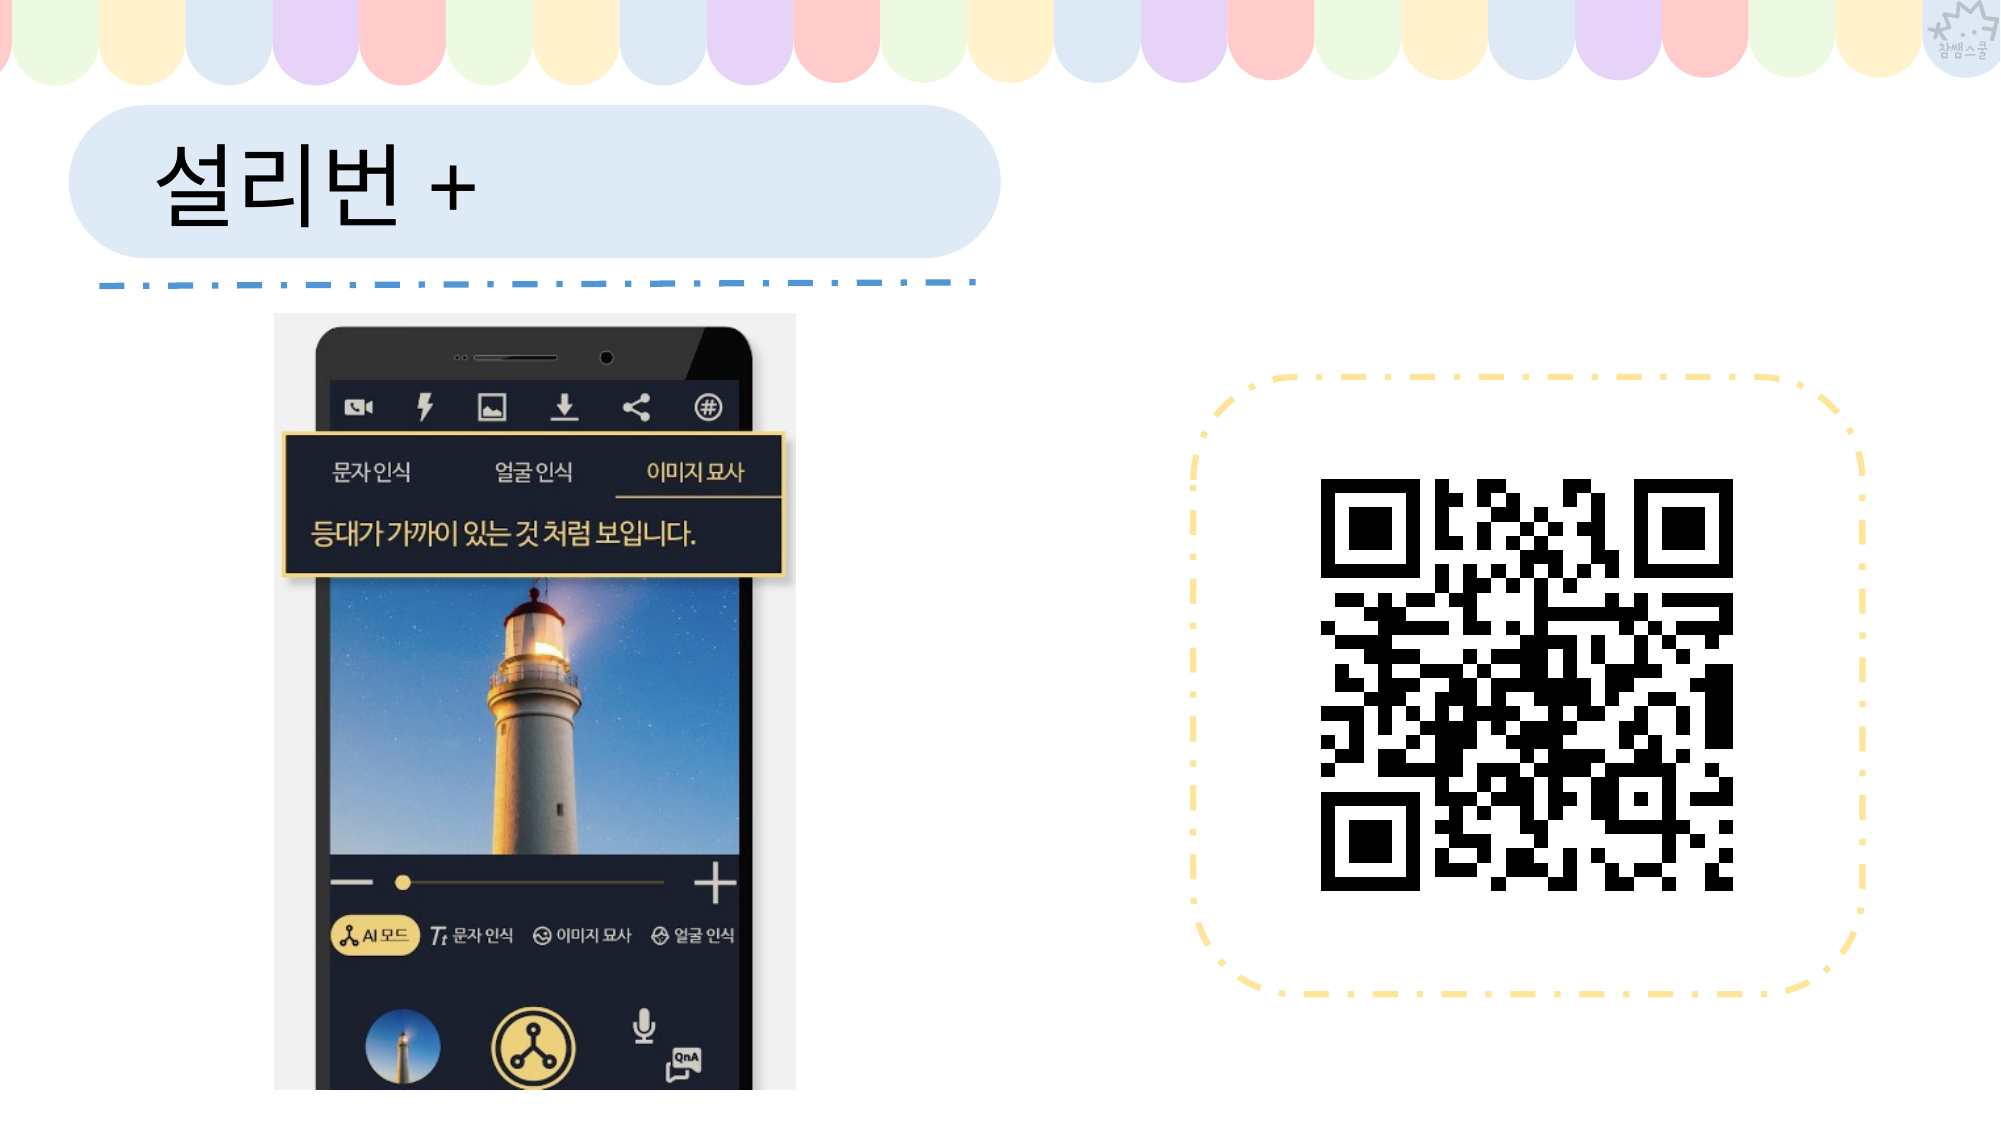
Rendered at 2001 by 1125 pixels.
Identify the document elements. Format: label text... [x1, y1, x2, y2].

title 설리번+ [137, 82, 1863, 300]
picture [1306, 463, 1750, 909]
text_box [68, 104, 1002, 287]
picture [274, 313, 796, 1090]
text_box [1193, 377, 1863, 995]
